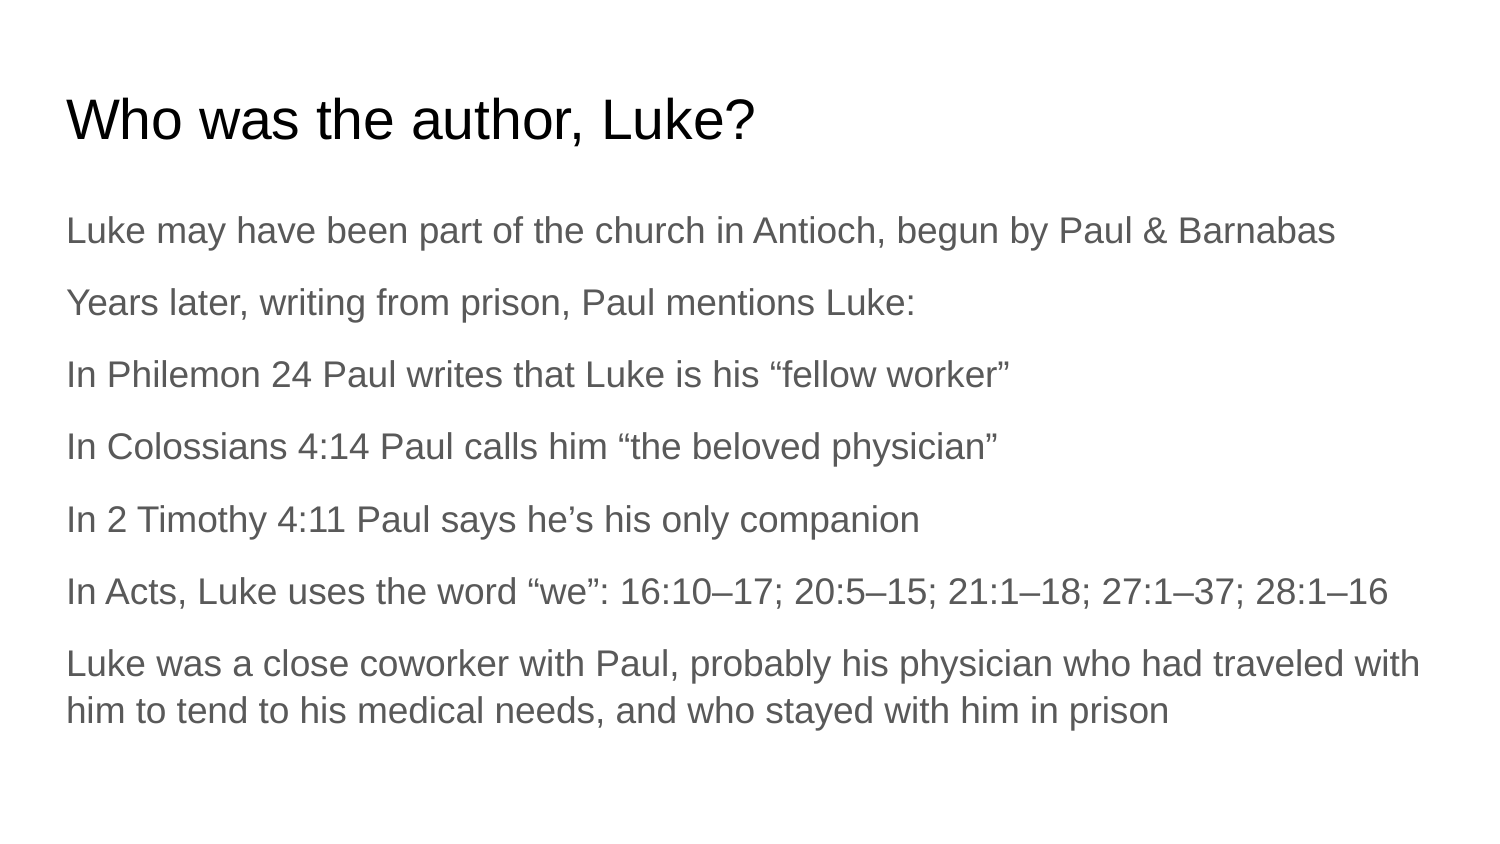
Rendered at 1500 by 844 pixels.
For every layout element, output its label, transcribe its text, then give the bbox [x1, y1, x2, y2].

title Who was the author, Luke? [51, 72, 1449, 167]
list Luke may have been part of the church in Antioch, begun by Paul & Barnabas Years later, writing from prison, Paul mentions Luke: In Philemon 24 Paul writes that Luke is his “fellow worker” In Colossians 4:14 Paul calls him “the beloved physician” In 2 Timothy 4:11 Paul says he’s his only companion In Acts, Luke uses the word “we”: 16:10–17; 20:5–15; 21:1–18; 27:1–37; 28:1–16 Luke was a close coworker with Paul, probably his physician who had traveled with him to tend to his medical needs, and who stayed with him in prison [51, 189, 1449, 750]
